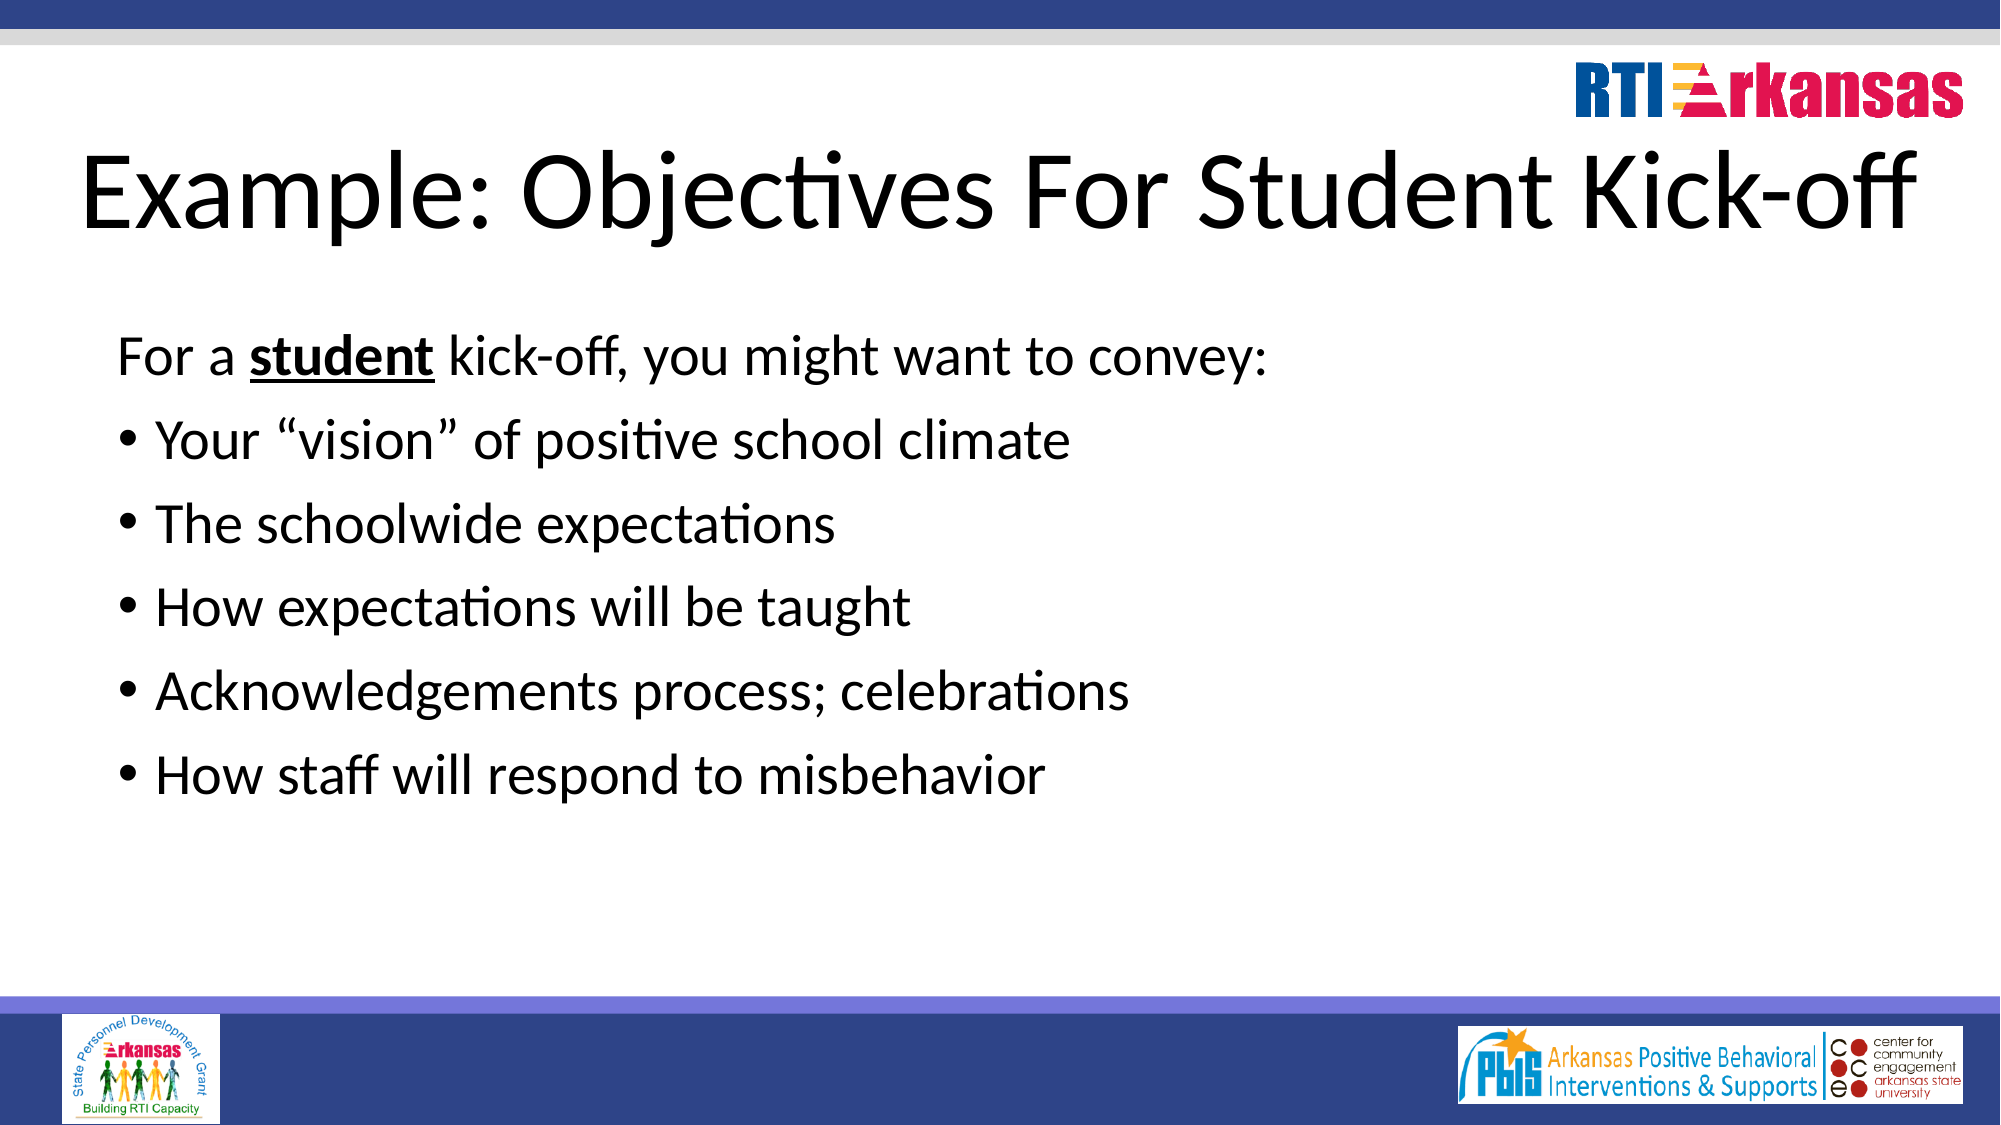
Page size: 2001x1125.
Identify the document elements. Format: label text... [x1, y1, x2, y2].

picture [1573, 55, 1964, 114]
picture [1458, 1025, 1964, 1104]
picture [62, 1013, 220, 1124]
title Example: Objectives For Student Kick-off [0, 114, 2000, 261]
list For a student kick-off, you might want to convey: Your “vision” of positive school climate The schoolwide expectations How expectations will be taught Acknowledgements process; celebrations How staff will respond to misbehavior [103, 317, 1902, 884]
